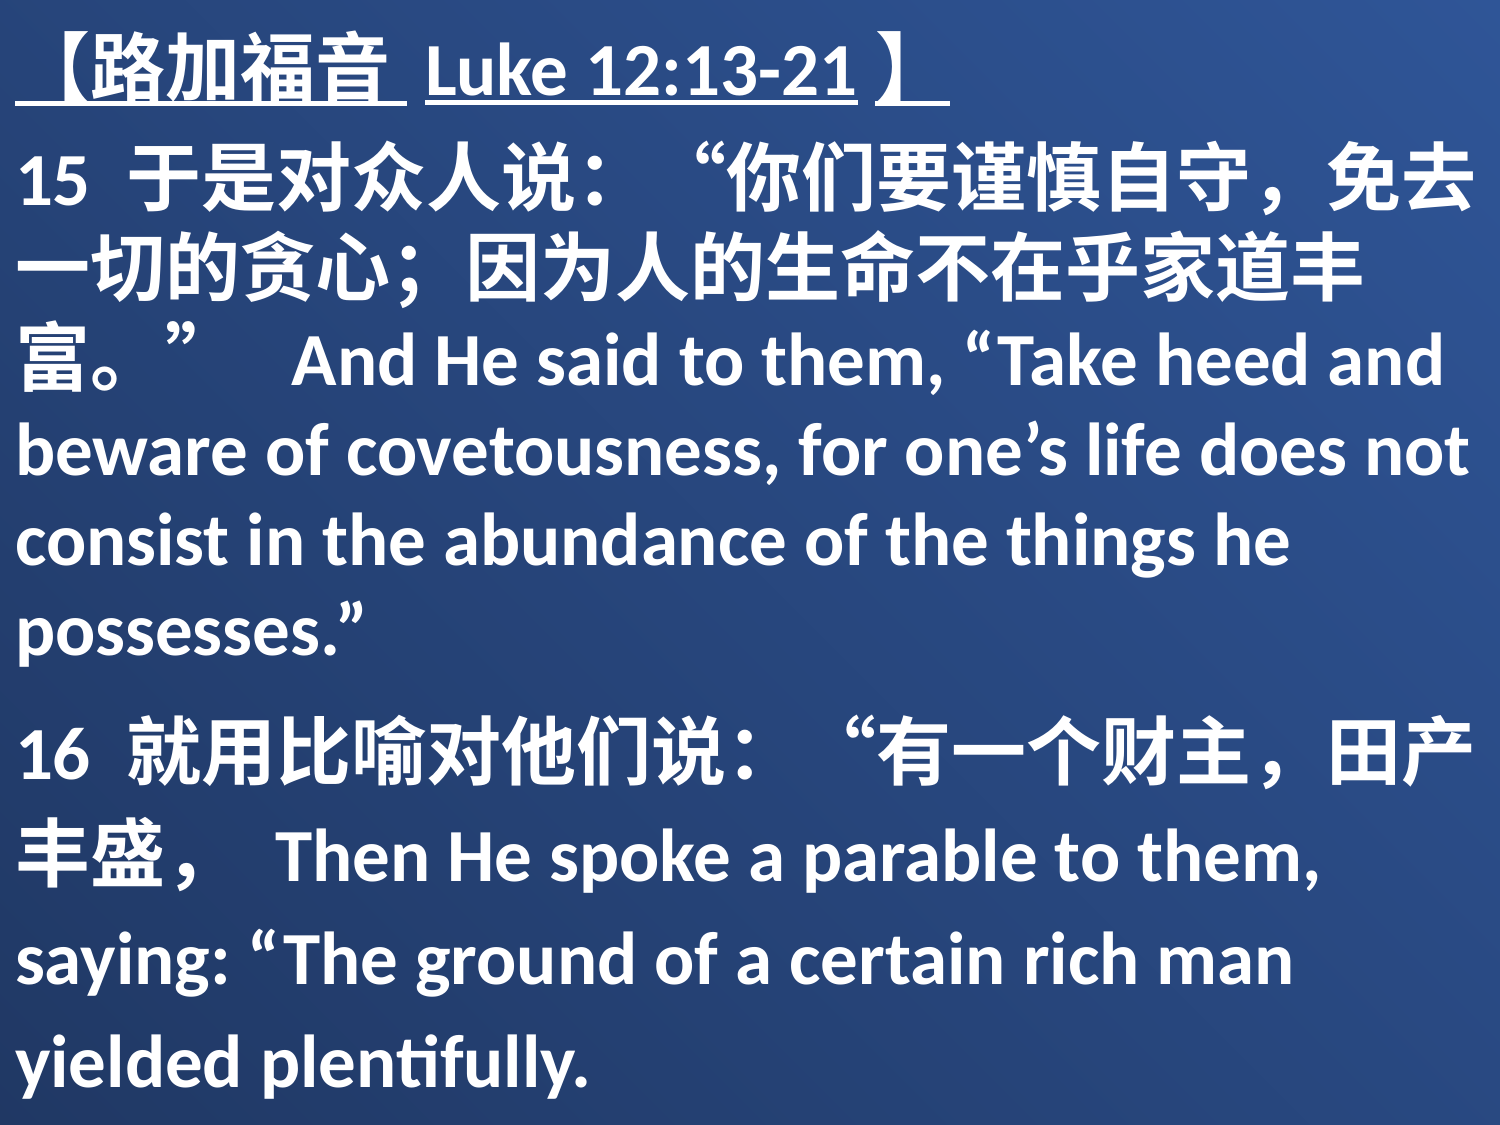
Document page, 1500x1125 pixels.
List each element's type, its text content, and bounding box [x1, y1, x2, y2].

subtitle 【路加福音 Luke 12:13-21】 15 于是对众人说：“你们要谨慎自守，免去一切的贪心；因为人的生命不在乎家道丰富。” And He said to them, “Take heed and beware of covetousness, for one’s life does not consist in the abundance of the things he possesses.” 16 就用比喻对他们说：“有一个财主，田产丰盛， Then He spoke a parable to them, saying: “The ground of a certain rich man yielded plentifully. [0, 0, 1500, 1125]
